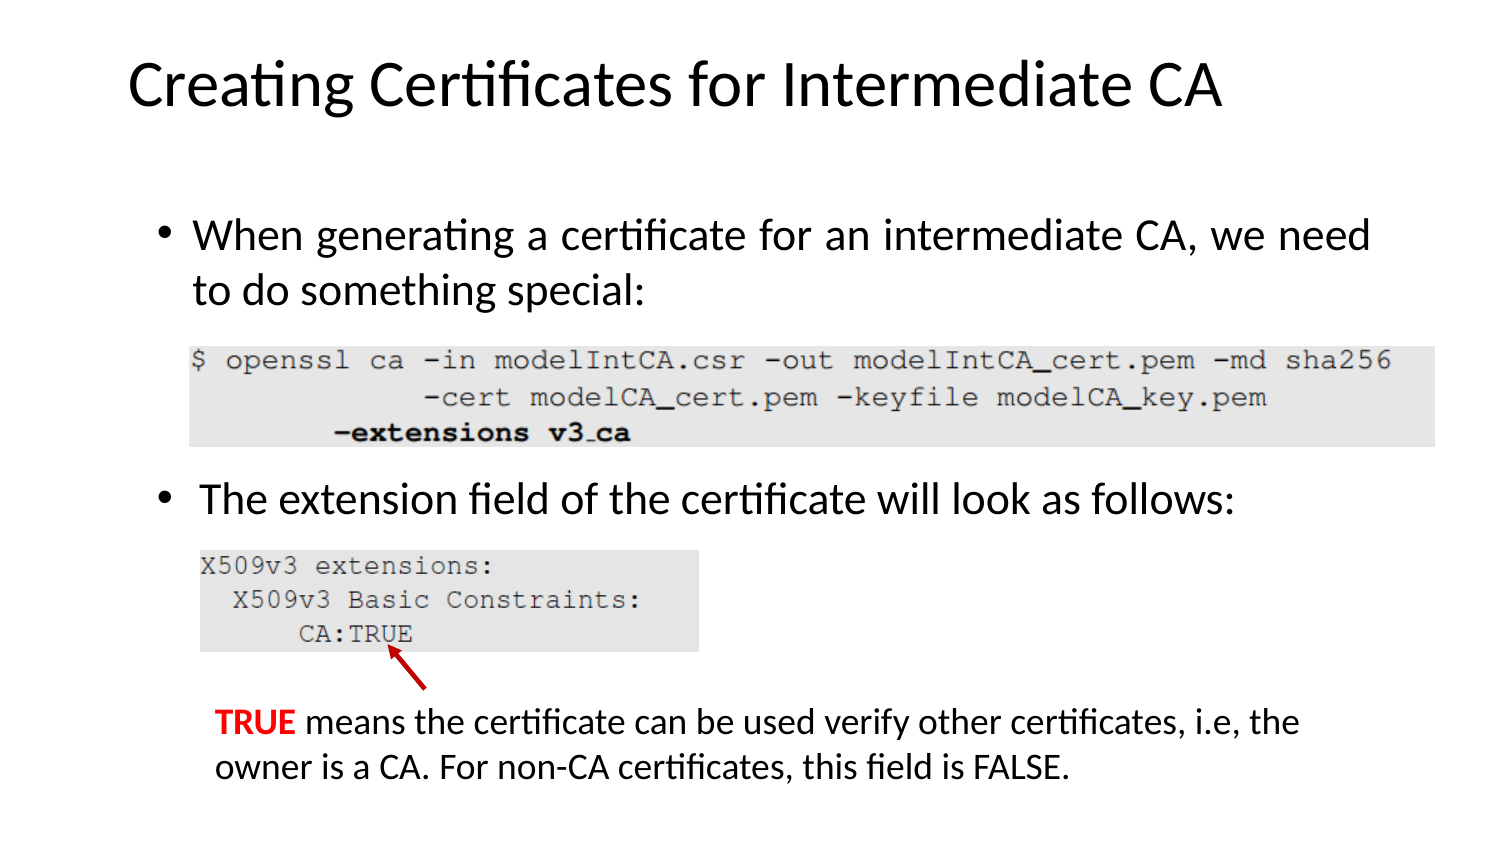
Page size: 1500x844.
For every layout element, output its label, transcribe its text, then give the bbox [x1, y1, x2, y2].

text_box TRUE means the certificate can be used verify other certificates, i.e, the owner is a CA. For non-CA certificates, this field is FALSE. [200, 690, 1363, 795]
list When generating a certificate for an intermediate CA, we need to do something special: The extension field of the certificate will look as follows: [99, 196, 1388, 750]
picture [199, 549, 699, 652]
picture [174, 346, 1436, 448]
title Creating Certificates for Intermediate CA [99, 9, 1363, 150]
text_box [387, 643, 426, 690]
